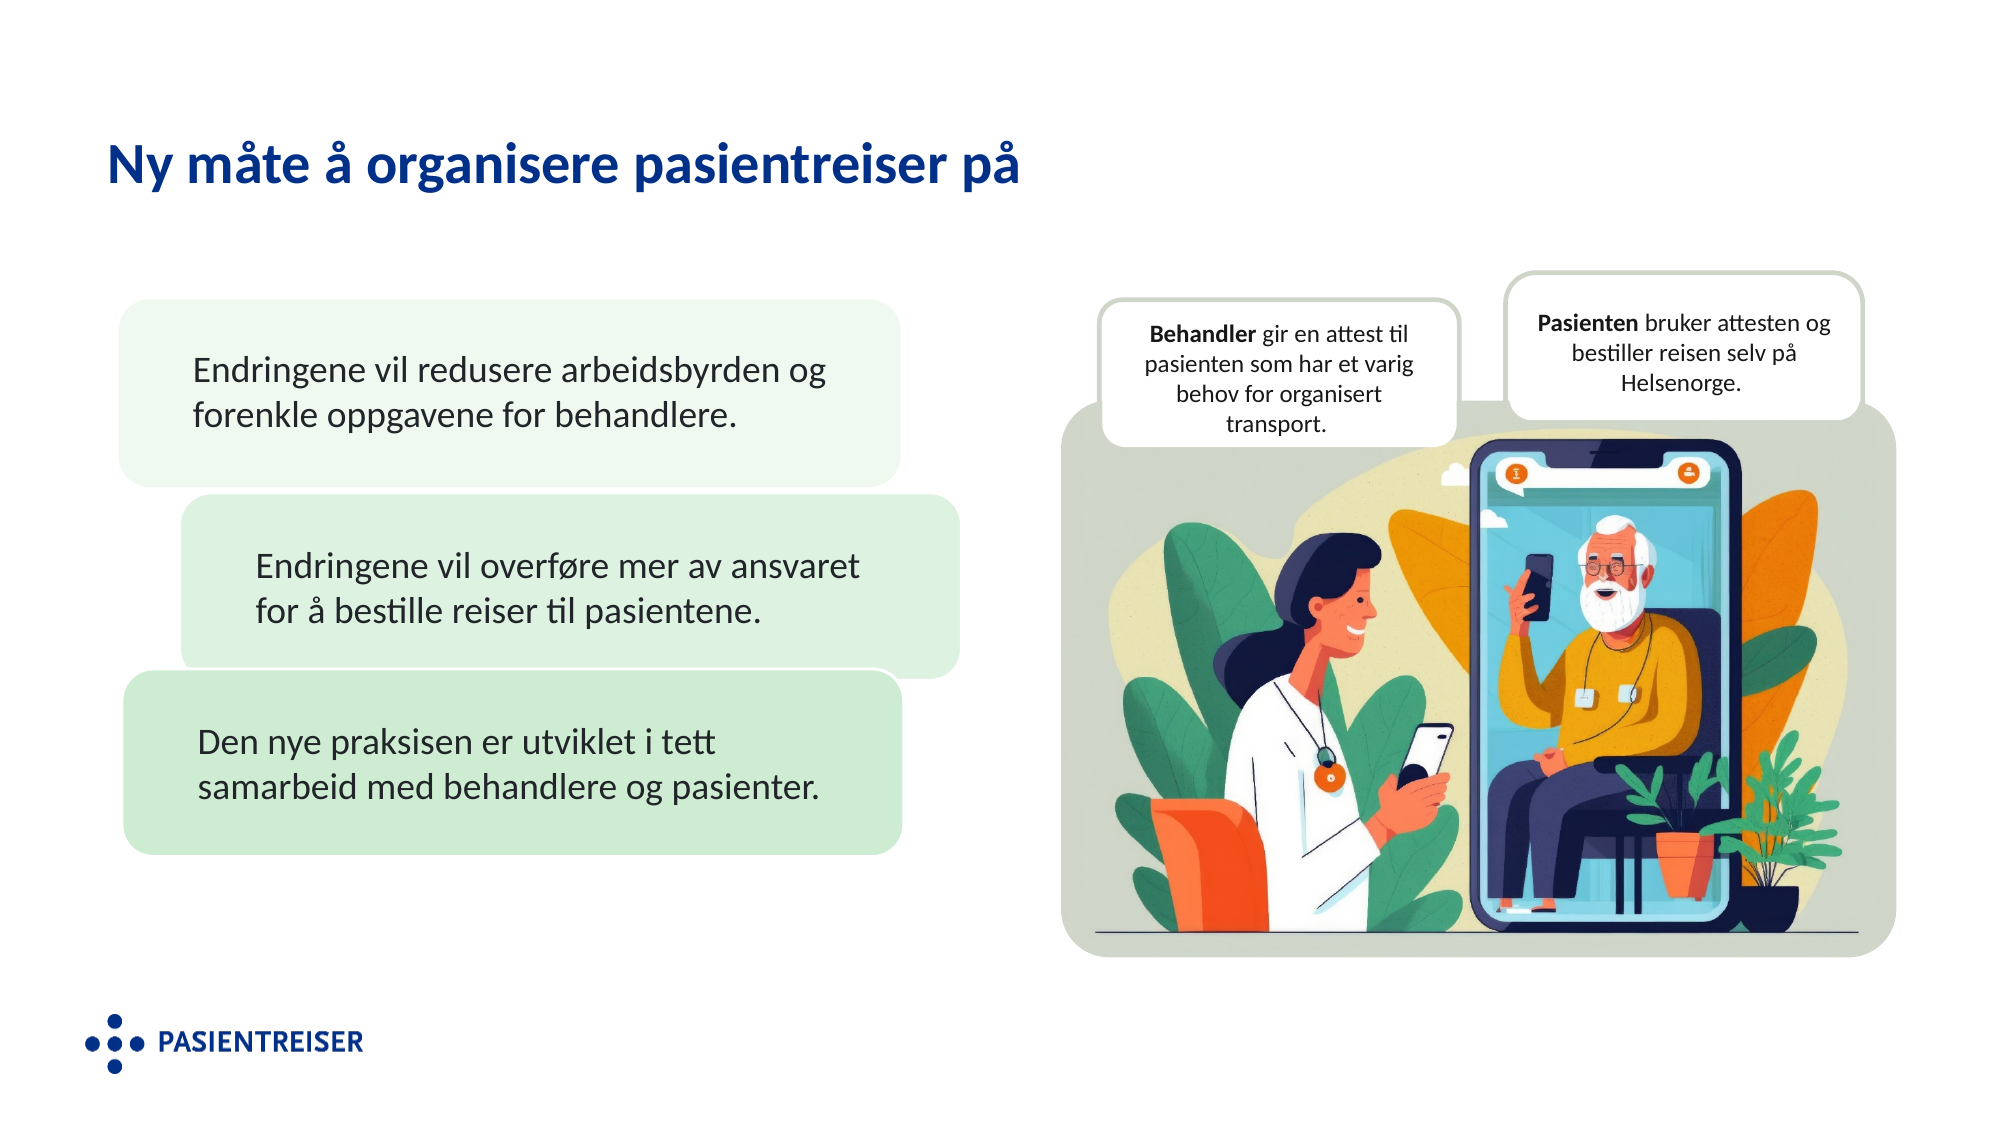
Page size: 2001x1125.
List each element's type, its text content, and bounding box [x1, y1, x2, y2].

picture [85, 1014, 363, 1074]
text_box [179, 492, 962, 681]
picture [1061, 400, 1897, 958]
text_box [121, 668, 904, 857]
title Ny måte å organisere pasientreiser på [93, 118, 1888, 221]
text_box [1098, 298, 1461, 400]
text_box [1504, 271, 1864, 400]
text_box Behandler gir en attest til pasienten som har et varig behov for organisert transport. [1101, 307, 1458, 400]
text_box Pasienten bruker attesten og bestiller reisen selv på Helsenorge. [1508, 280, 1862, 400]
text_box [118, 299, 901, 488]
